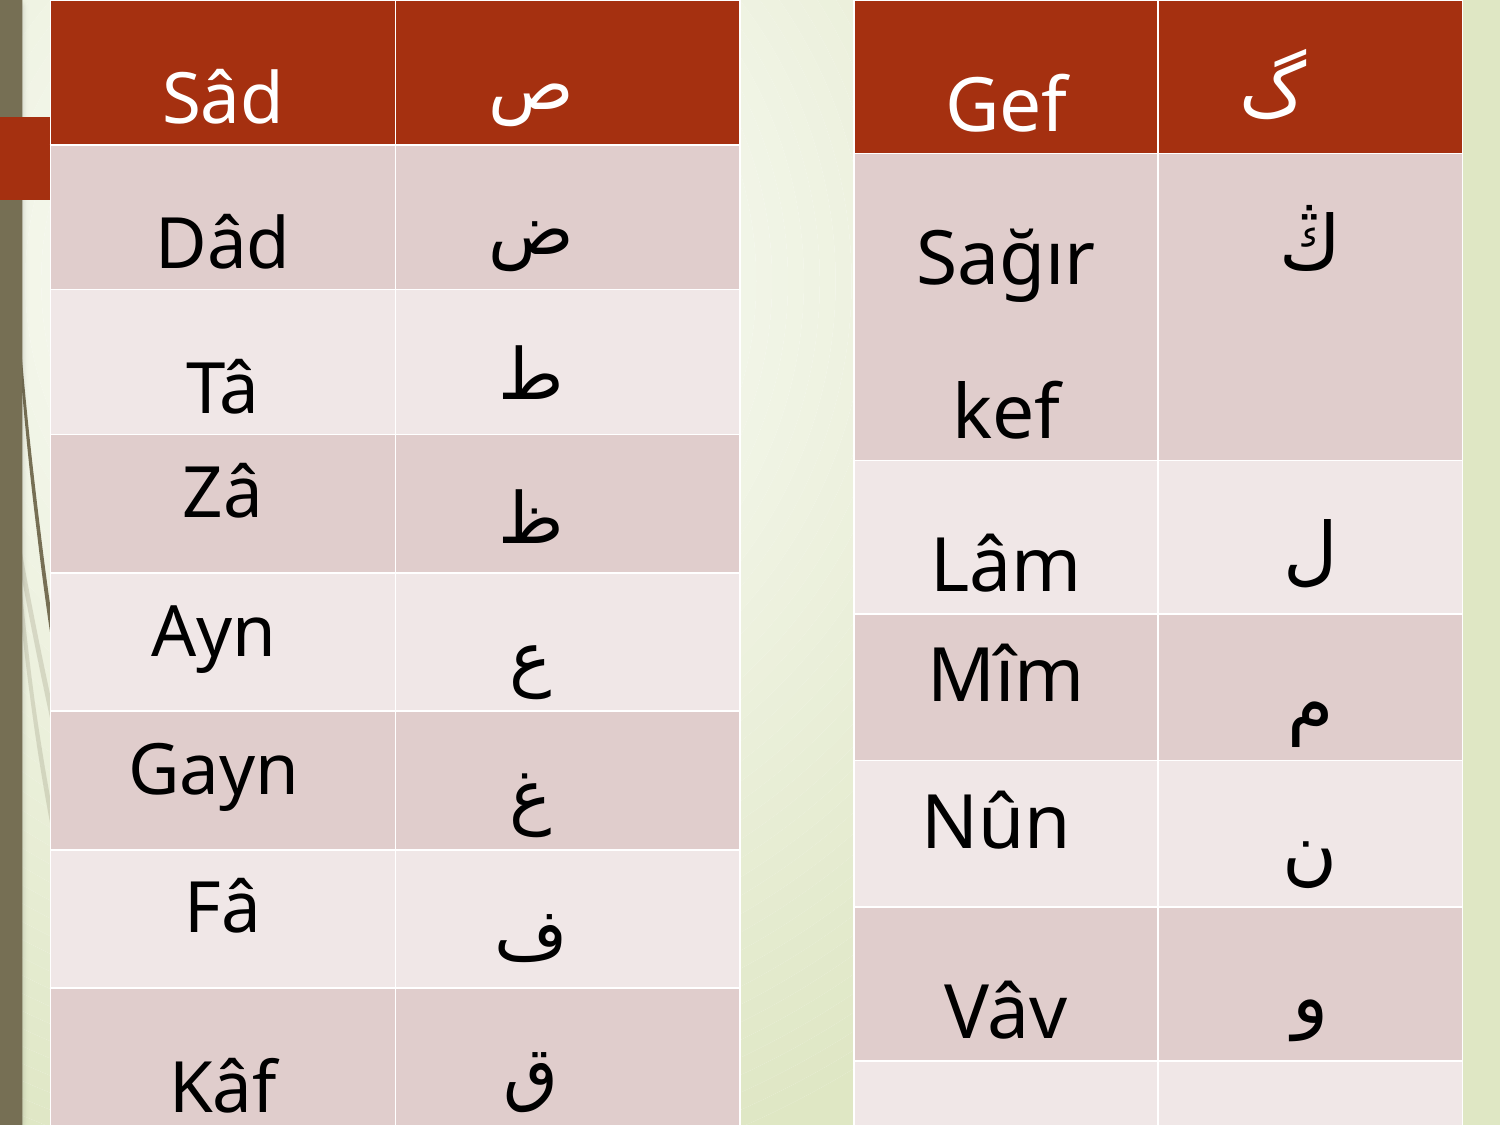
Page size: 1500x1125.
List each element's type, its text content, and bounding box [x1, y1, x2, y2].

table_cell Hâ [855, 1062, 1157, 1125]
table_cell ط [396, 290, 739, 434]
table_cell ظ [396, 435, 739, 572]
table_cell ف [396, 851, 739, 987]
table_cell ع [396, 574, 739, 710]
table_cell غ [396, 712, 739, 849]
table_cell Sağır kef [855, 154, 1157, 460]
table_cell و [1159, 908, 1462, 1060]
table_cell ق [396, 989, 739, 1125]
table_cell Vâv [855, 908, 1157, 1060]
table_cell Nûn [855, 761, 1157, 906]
table_cell ڭ [1159, 154, 1462, 460]
table_cell Zâ [51, 435, 395, 572]
table_cell ن [1159, 761, 1462, 906]
table_cell Dâd [51, 146, 395, 289]
table_cell Ayn [51, 574, 395, 710]
table_header Gef [855, 1, 1157, 153]
table_cell Gayn [51, 712, 395, 849]
table_cell Fâ [51, 851, 395, 987]
table_header ص [396, 1, 739, 144]
table_header Sâd [51, 1, 395, 144]
table_cell Kâf [51, 989, 395, 1125]
table_cell ض [396, 146, 739, 289]
table_cell م [1159, 615, 1462, 760]
table_cell Lâm [855, 461, 1157, 613]
table_cell ل [1159, 461, 1462, 613]
table_cell Tâ [51, 290, 395, 434]
table_cell Mîm [855, 615, 1157, 760]
table_cell ه [1159, 1062, 1462, 1125]
table_header گ [1159, 1, 1462, 153]
